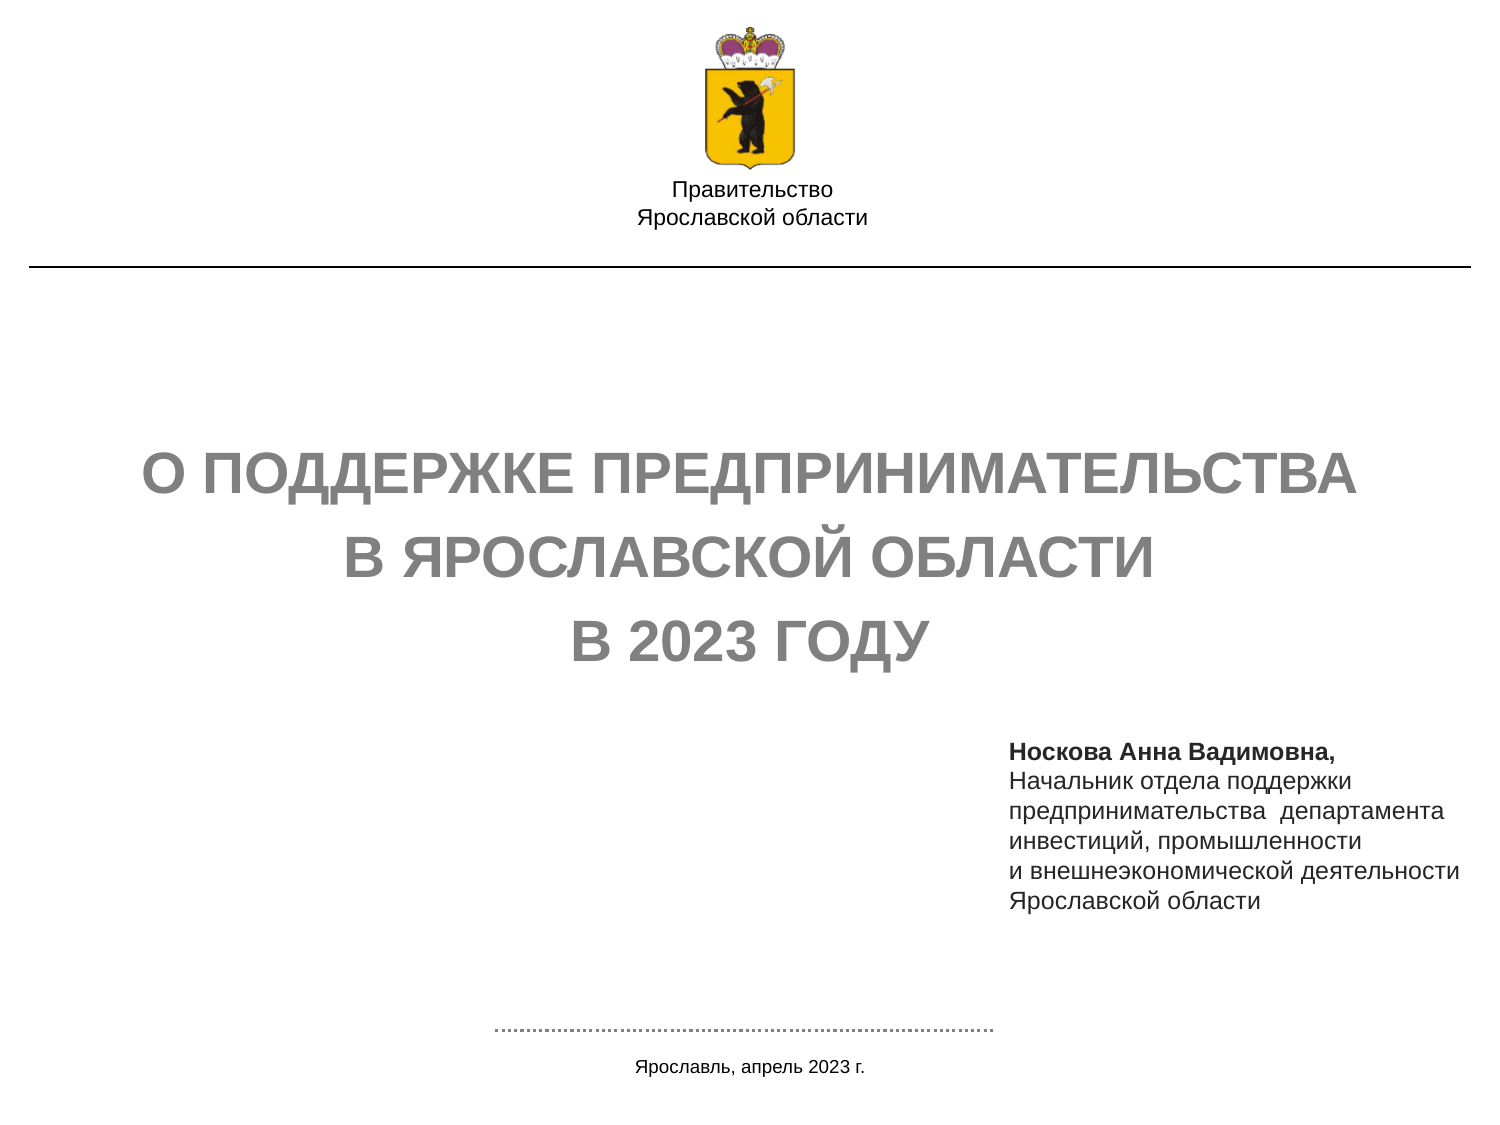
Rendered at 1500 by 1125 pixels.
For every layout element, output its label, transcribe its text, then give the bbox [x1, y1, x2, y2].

picture [702, 22, 798, 171]
text_box Носкова Анна Вадимовна, Начальник отдела поддержки предпринимательства департамента инвестиций, промышленности и внешнеэкономической деятельности Ярославской области [994, 727, 1476, 923]
text_box Ярославль, апрель 2023 г. [0, 1053, 1500, 1082]
text_box Правительство Ярославской области [608, 170, 897, 235]
text_box О ПОДДЕРЖКЕ ПРЕДПРИНИМАТЕЛЬСТВА В ЯРОСЛАВСКОЙ ОБЛАСТИ В 2023 ГОДУ [0, 415, 1500, 678]
